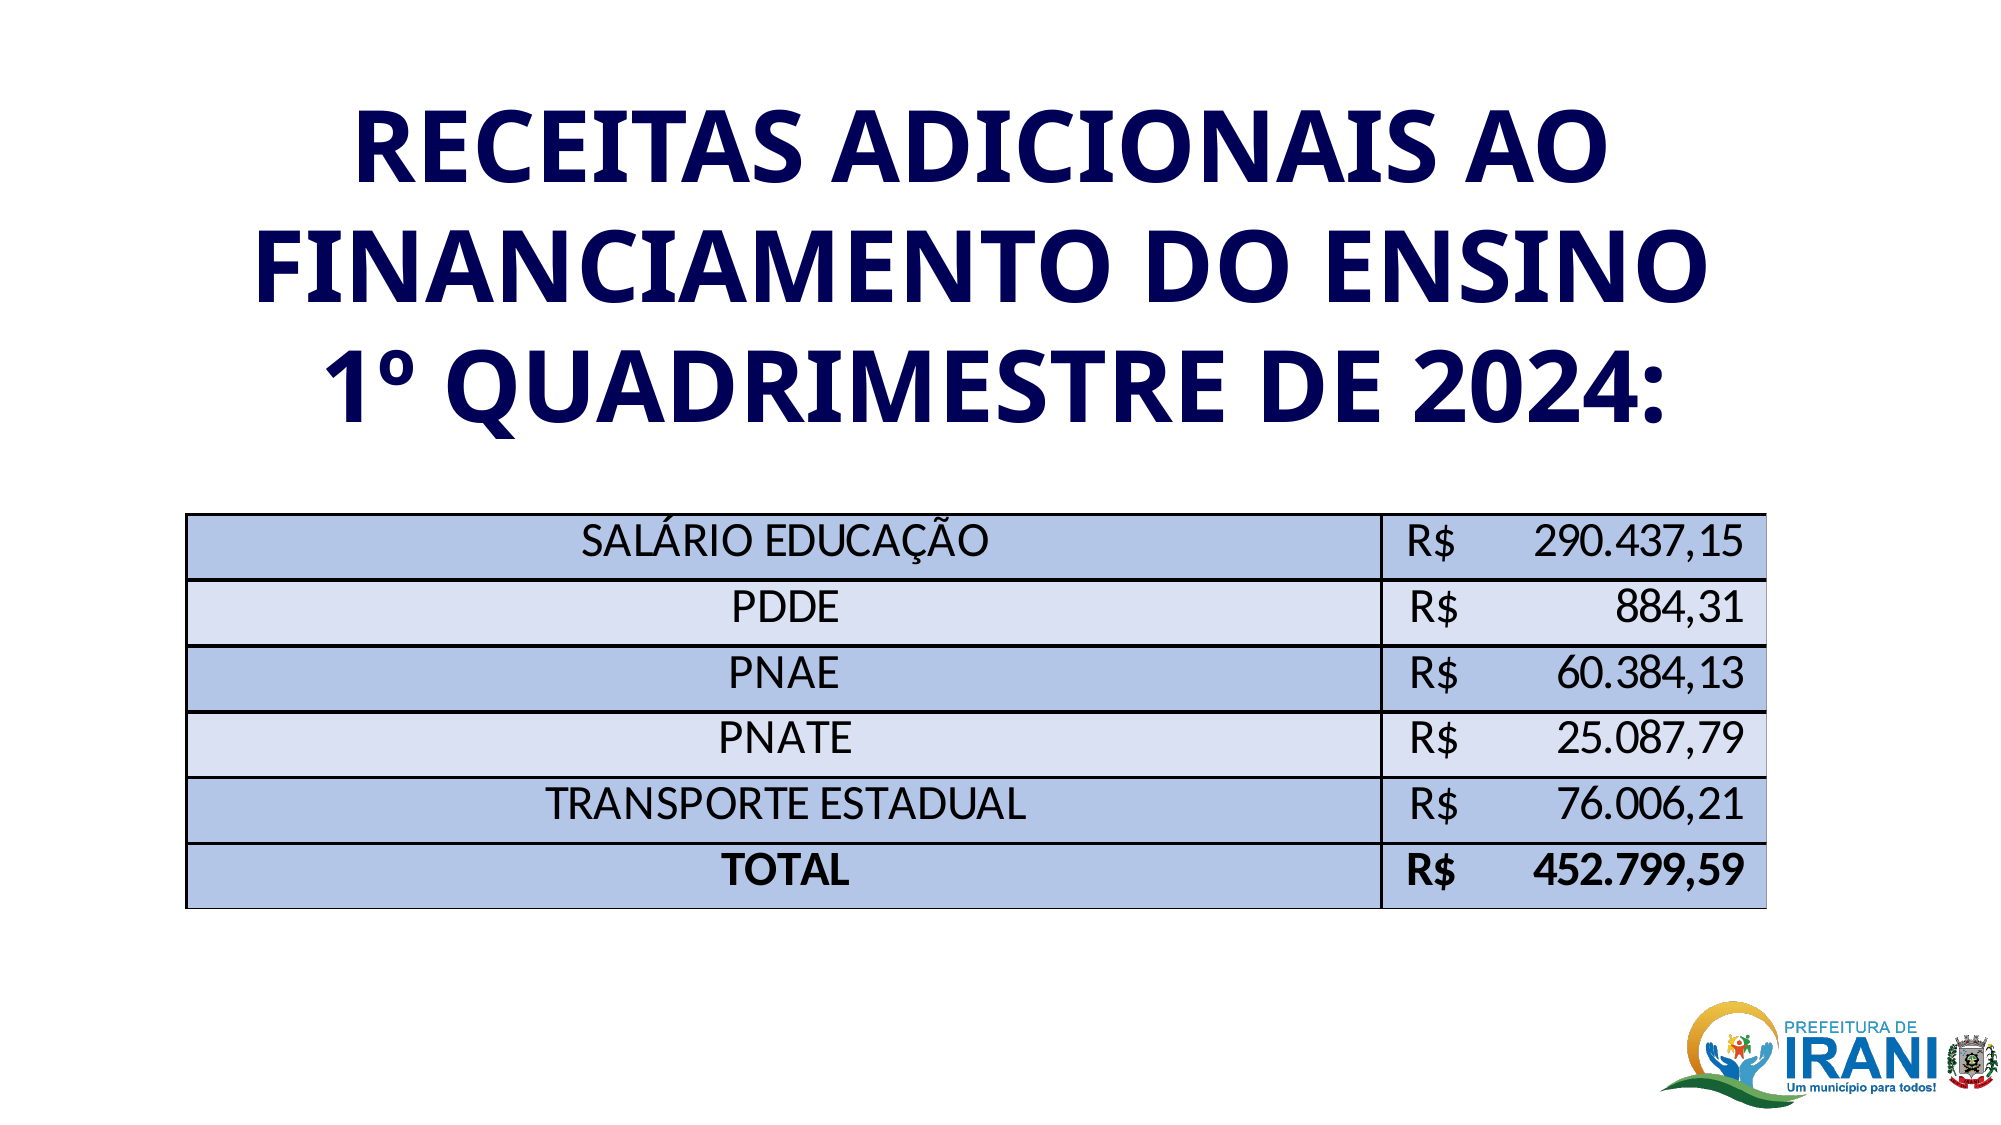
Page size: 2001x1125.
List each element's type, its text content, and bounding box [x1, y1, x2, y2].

picture [1641, 984, 2000, 1125]
text_box RECEITAS ADICIONAIS AO FINANCIAMENTO DO ENSINO 1º QUADRIMESTRE DE 2024: [36, 75, 1928, 450]
picture [184, 512, 1770, 912]
